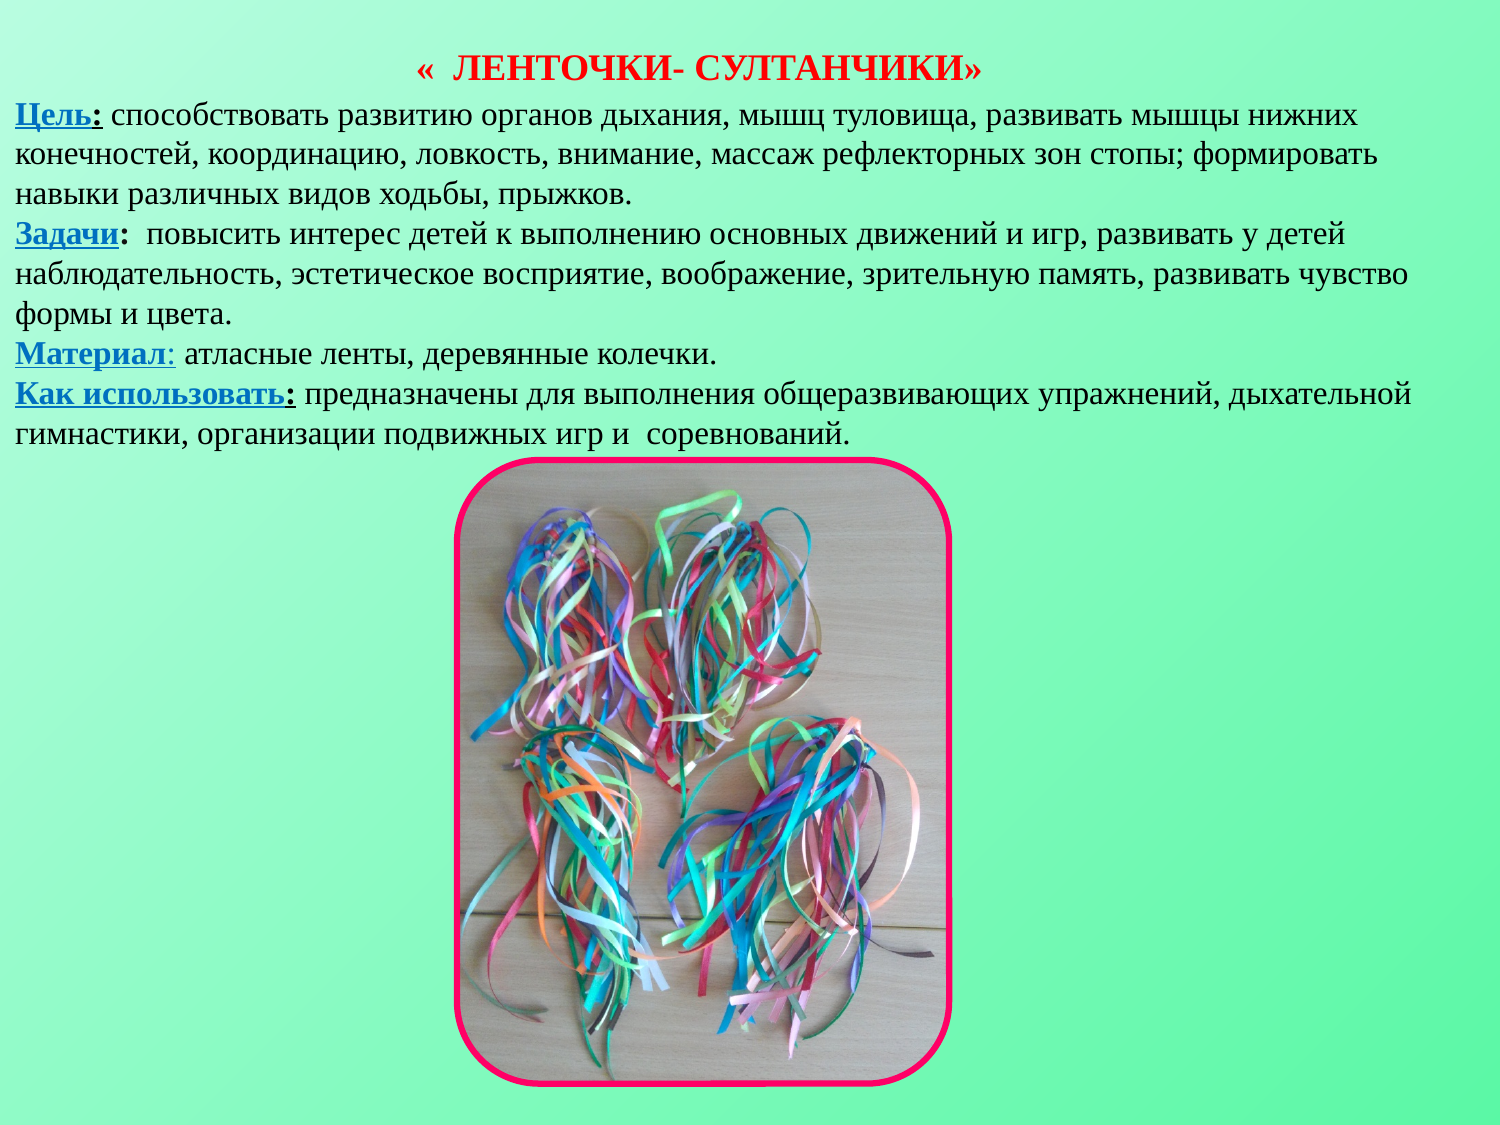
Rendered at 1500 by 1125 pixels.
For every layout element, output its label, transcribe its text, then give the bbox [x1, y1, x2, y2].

picture [456, 459, 950, 1084]
text_box « ленточки- султанчики» [400, 35, 998, 95]
text_box Цель: способствовать развитию органов дыхания, мышц туловища, развивать мышцы нижних конечностей, координацию, ловкость, внимание, массаж рефлекторных зон стопы; формировать навыки различных видов ходьбы, прыжков. Задачи: повысить интерес детей к выполнению основных движений и игр, развивать у детей наблюдательность, эстетическое восприятие, воображение, зрительную память, развивать чувство формы и цвета. Материал: атласные ленты, деревянные колечки. Как использовать: предназначены для выполнения общеразвивающих упражнений, дыхательной гимнастики, организации подвижных игр и соревнований. [0, 84, 1500, 459]
